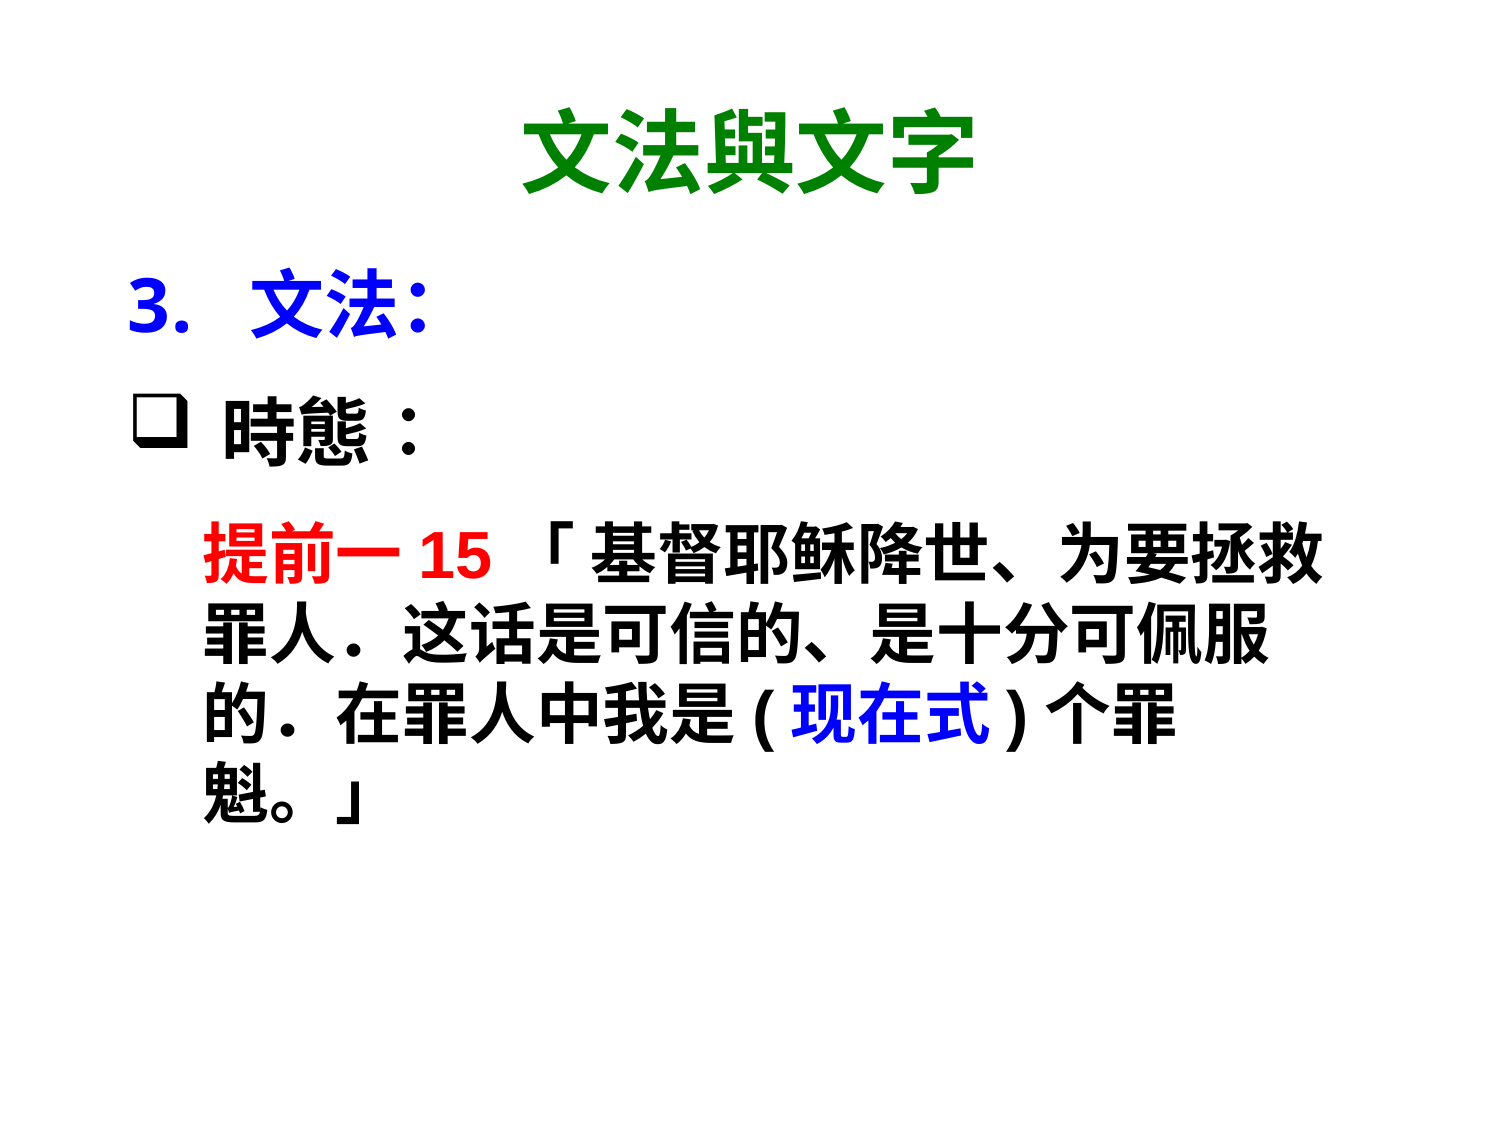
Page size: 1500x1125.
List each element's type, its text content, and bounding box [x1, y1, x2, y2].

subtitle 文法： 時態∶ 提前一15「 基督耶稣降世、为要拯救罪人．这话是可信的、是十分可佩服的．在罪人中我是(现在式)个罪魁。」 [112, 249, 1388, 1013]
title 文法與文字 [112, 74, 1388, 226]
